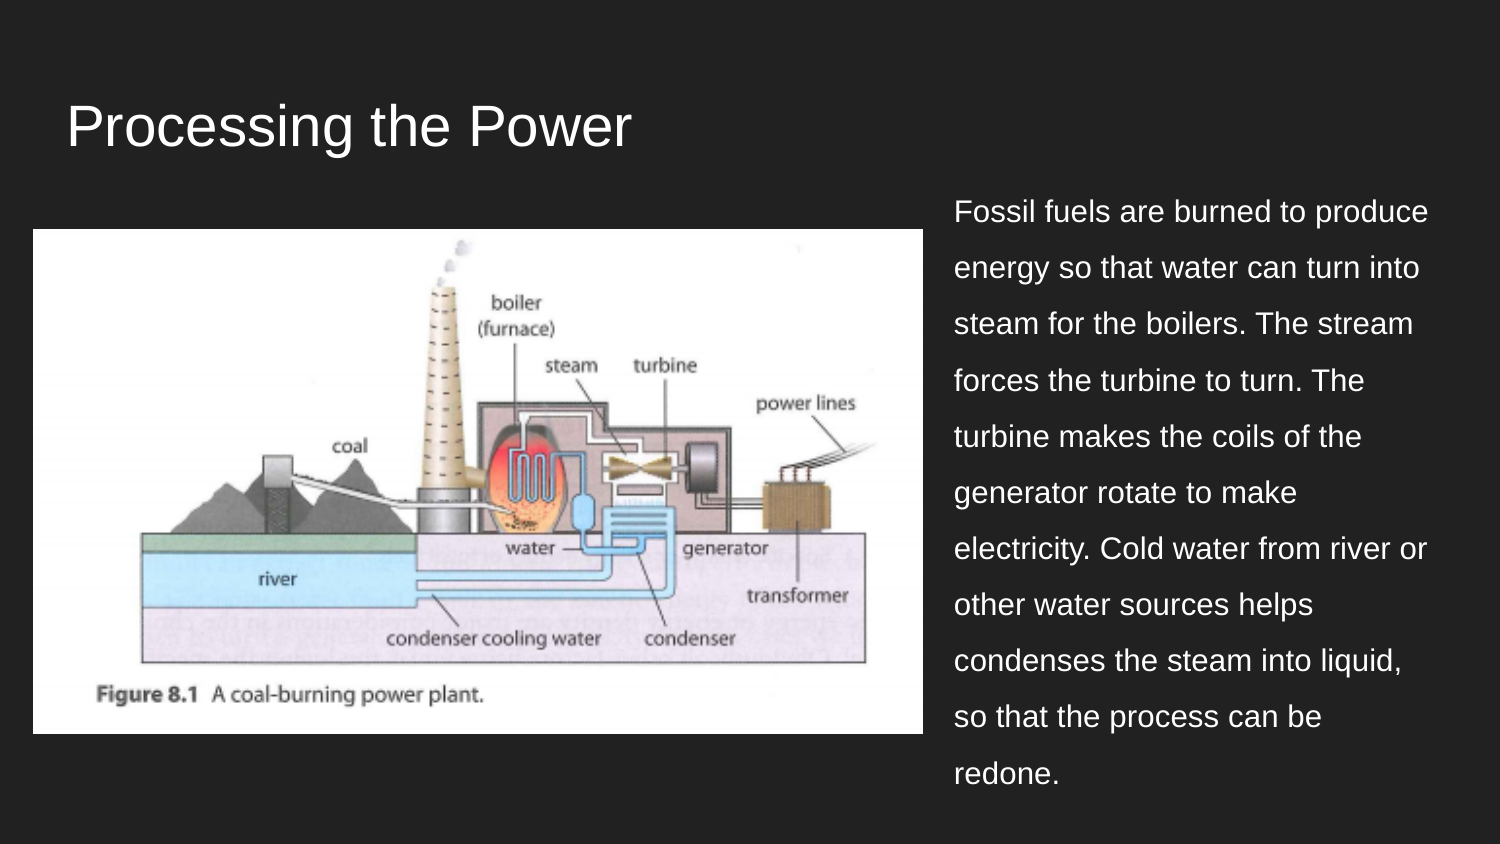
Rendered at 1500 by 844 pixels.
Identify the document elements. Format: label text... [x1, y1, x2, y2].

title Processing the Power [51, 72, 1449, 167]
picture [32, 229, 923, 734]
list Fossil fuels are burned to produce energy so that water can turn into steam for the boilers. The stream forces the turbine to turn. The turbine makes the coils of the generator rotate to make electricity. Cold water from river or other water sources helps condenses the steam into liquid, so that the process can be redone. [938, 157, 1449, 820]
